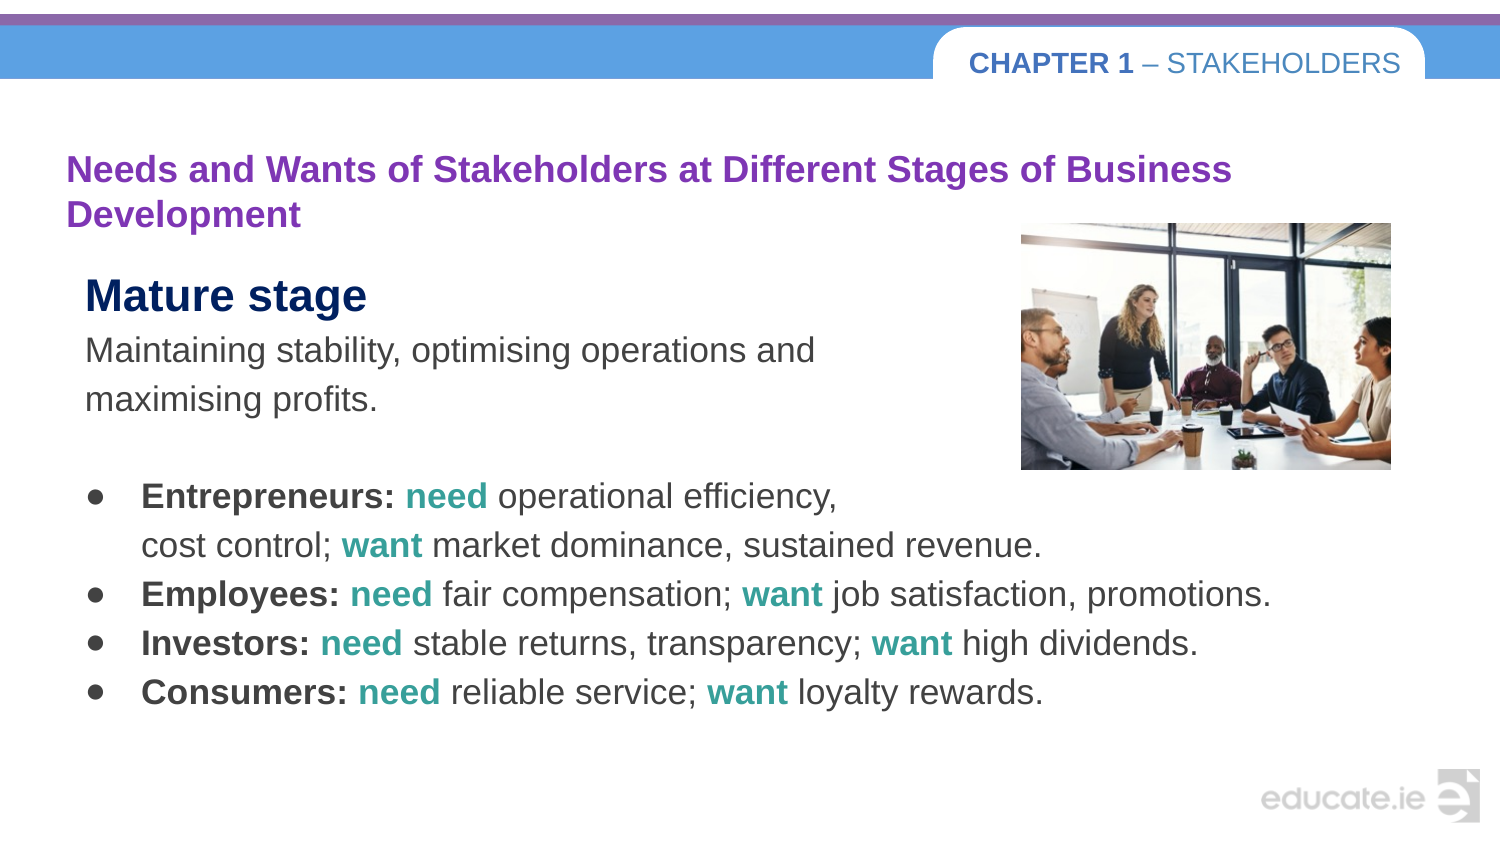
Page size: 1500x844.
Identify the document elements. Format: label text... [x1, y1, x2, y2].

list Mature stage Maintaining stability, optimising operations and maximising profits. Entrepreneurs: need operational efficiency, cost control; want market dominance, sustained revenue. Employees: need fair compensation; want job satisfaction, promotions. Investors: need stable returns, transparency; want high dividends. Consumers: need reliable service; want loyalty rewards. [51, 242, 1449, 802]
title Needs and Wants of Stakeholders at Different Stages of Business Development [51, 129, 1449, 242]
picture [1021, 223, 1391, 470]
